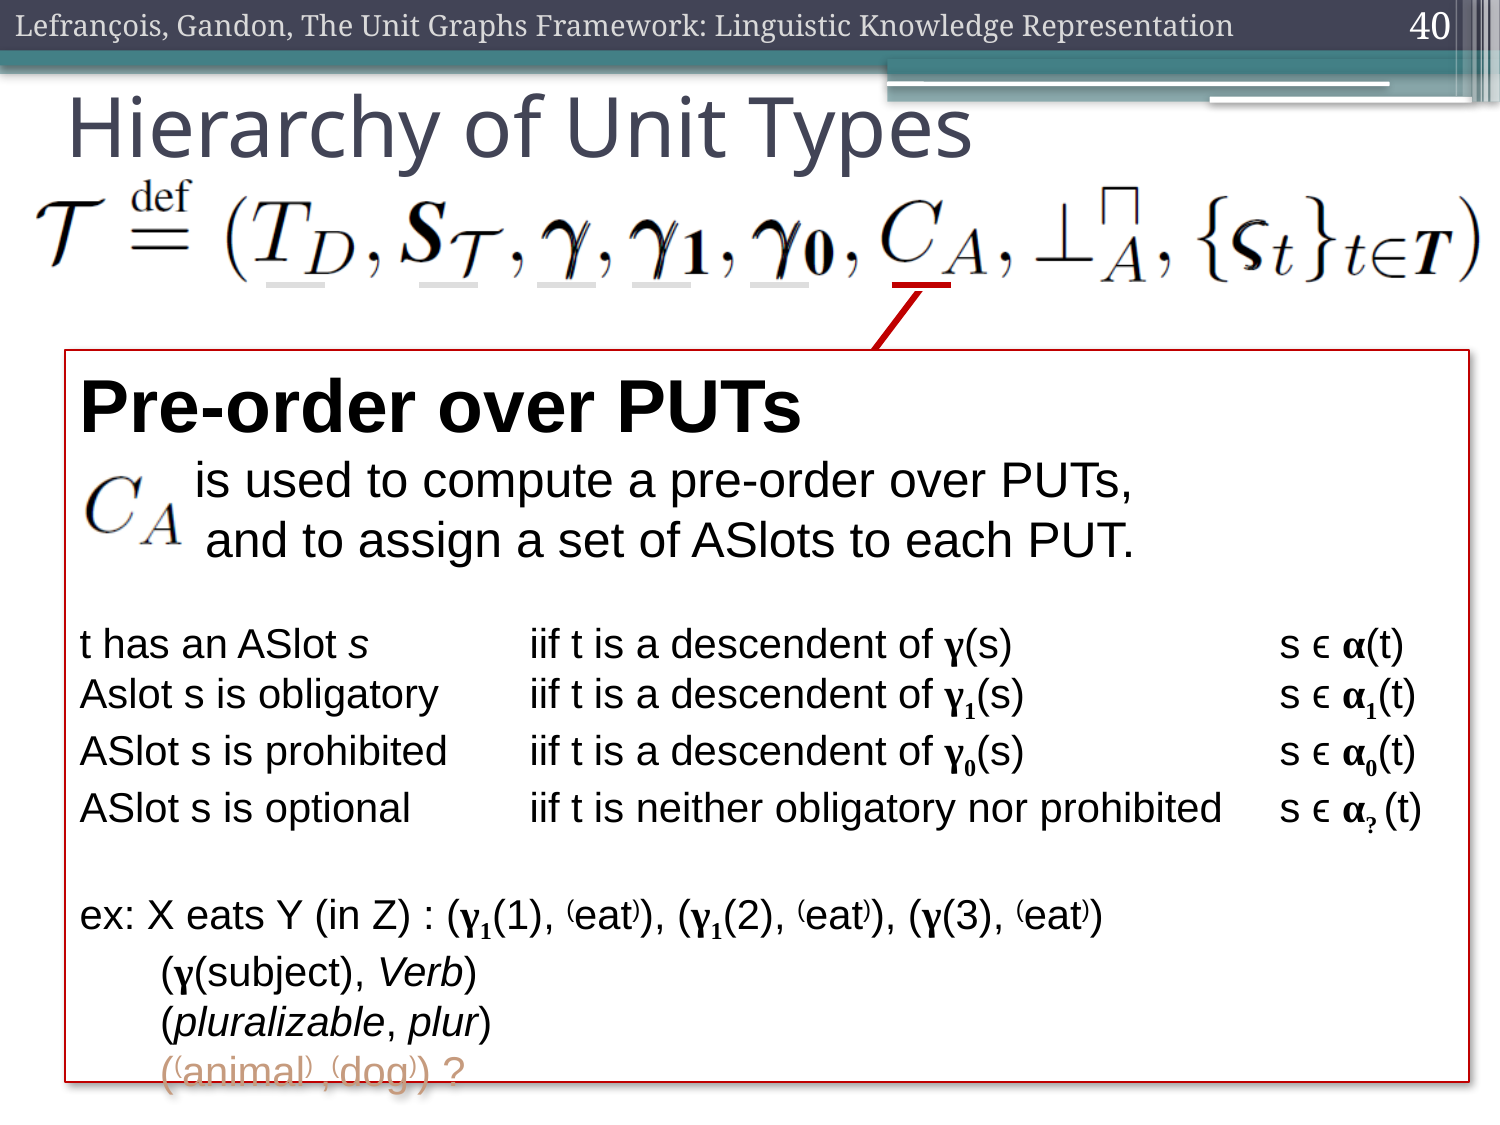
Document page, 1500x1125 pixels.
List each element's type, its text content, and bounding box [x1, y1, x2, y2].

picture [35, 178, 1483, 291]
text_box Lefrançois, Gandon, The Unit Graphs Framework: Linguistic Knowledge Representation [0, 0, 1500, 50]
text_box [64, 349, 1470, 1083]
slide_number 40 [1341, 50, 1466, 61]
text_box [610, 301, 927, 346]
text_box Hierarchy of Unit Types [50, 66, 990, 175]
